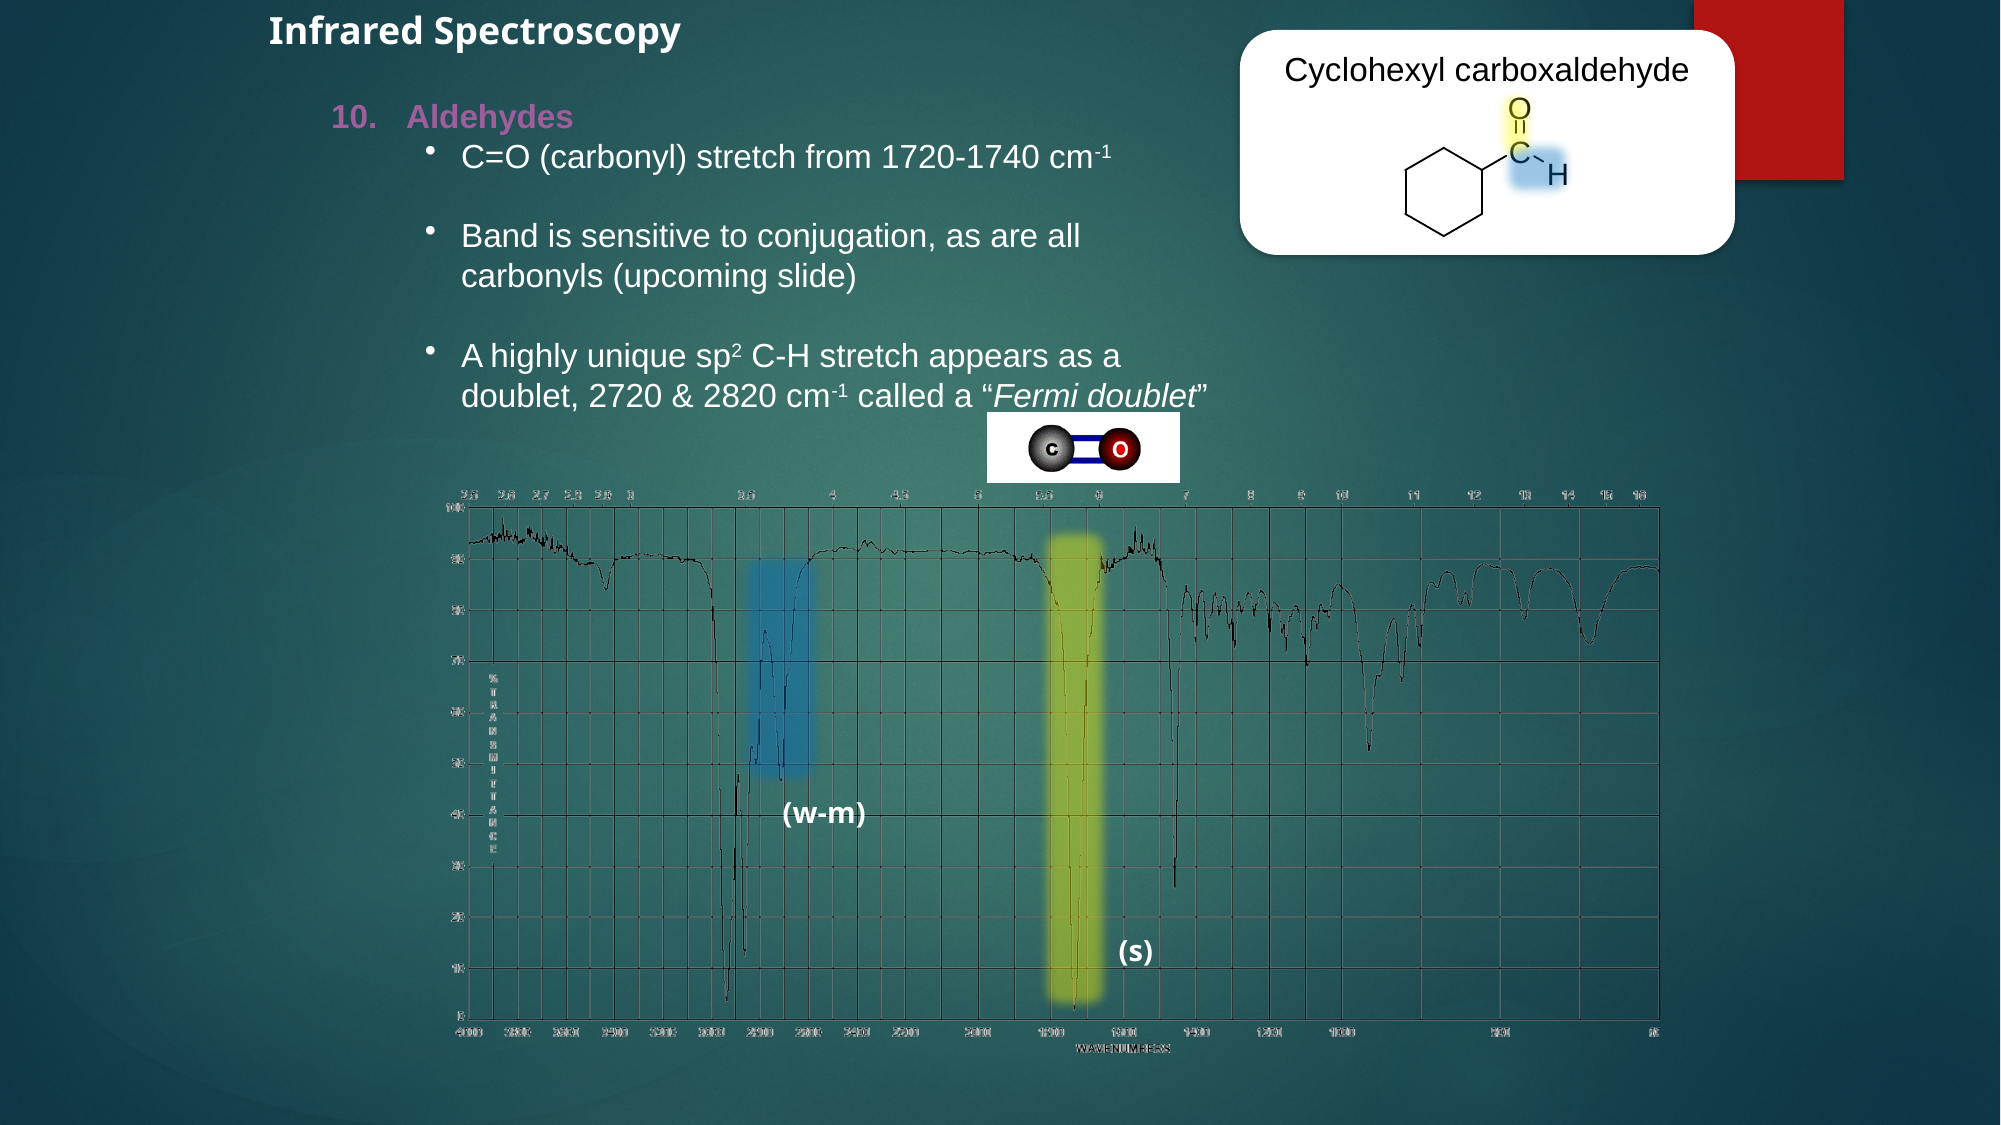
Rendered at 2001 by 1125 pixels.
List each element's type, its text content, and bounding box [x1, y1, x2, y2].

text_box Aldehydes C=O (carbonyl) stretch from 1720-1740 cm-1 Band is sensitive to conjugation, as are all carbonyls (upcoming slide) A highly unique sp2 C-H stretch appears as a doublet, 2720 & 2820 cm-1 called a “Fermi doublet” [249, 87, 1238, 422]
text_box Cyclohexyl carboxaldehyde [1238, 28, 1737, 257]
picture [444, 487, 1661, 1058]
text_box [1399, 87, 1576, 242]
text_box Infrared Spectroscopy [254, 0, 697, 60]
picture [987, 412, 1180, 483]
